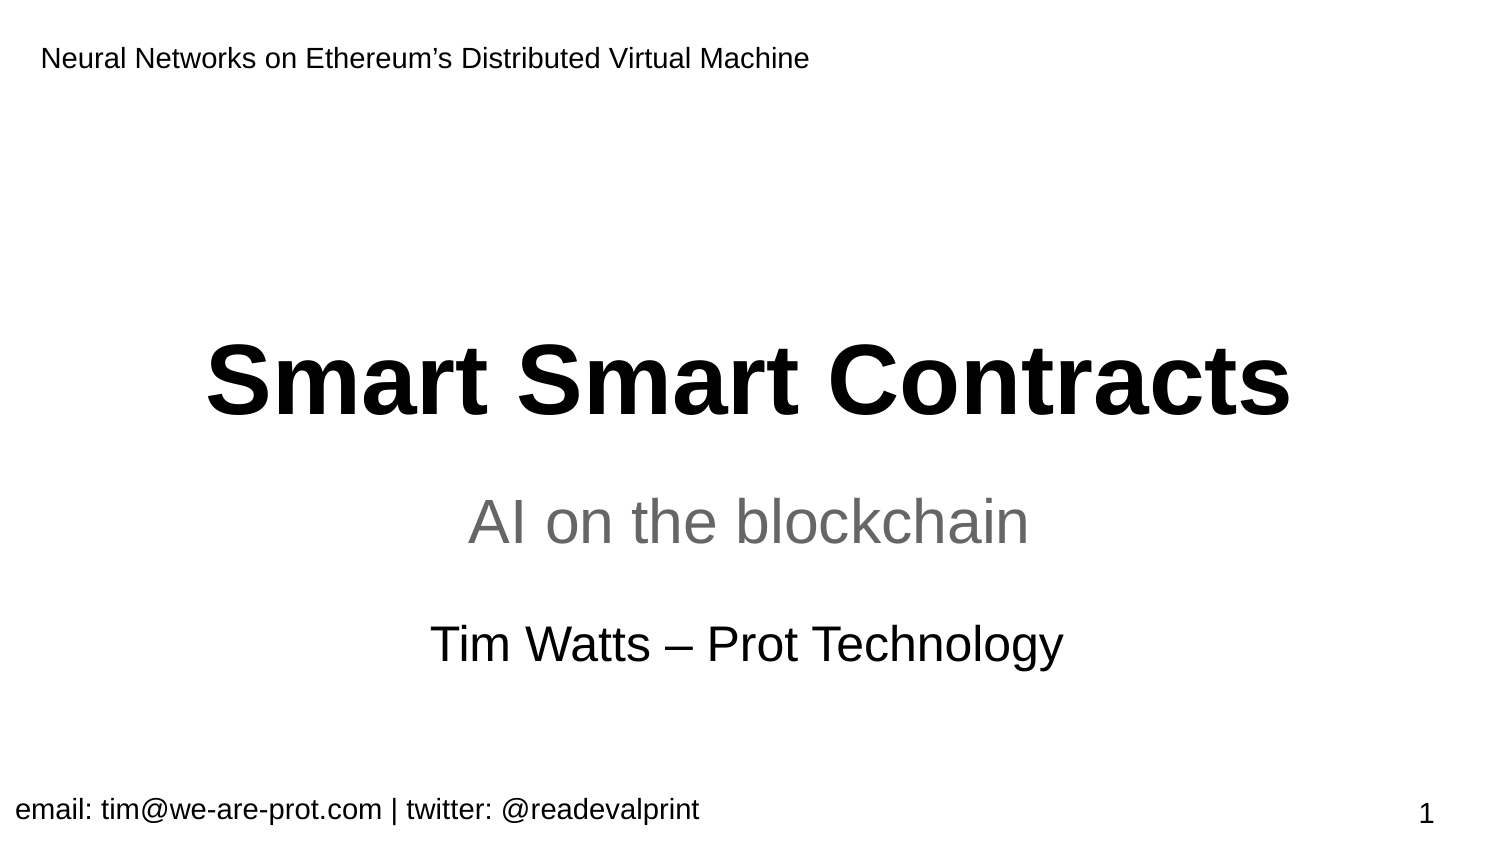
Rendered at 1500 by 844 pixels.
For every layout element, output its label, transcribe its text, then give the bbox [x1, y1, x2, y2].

text_box email: tim@we-are-prot.com | twitter: @readevalprint [0, 775, 873, 844]
subtitle AI on the blockchain [112, 465, 1388, 595]
title Smart Smart Contracts [112, 259, 1388, 450]
text_box Neural Networks on Ethereum’s Distributed Virtual Machine [25, 24, 1422, 82]
text_box Tim Watts – Prot Technology [415, 604, 1080, 680]
slide_number 1 [1403, 779, 1494, 844]
